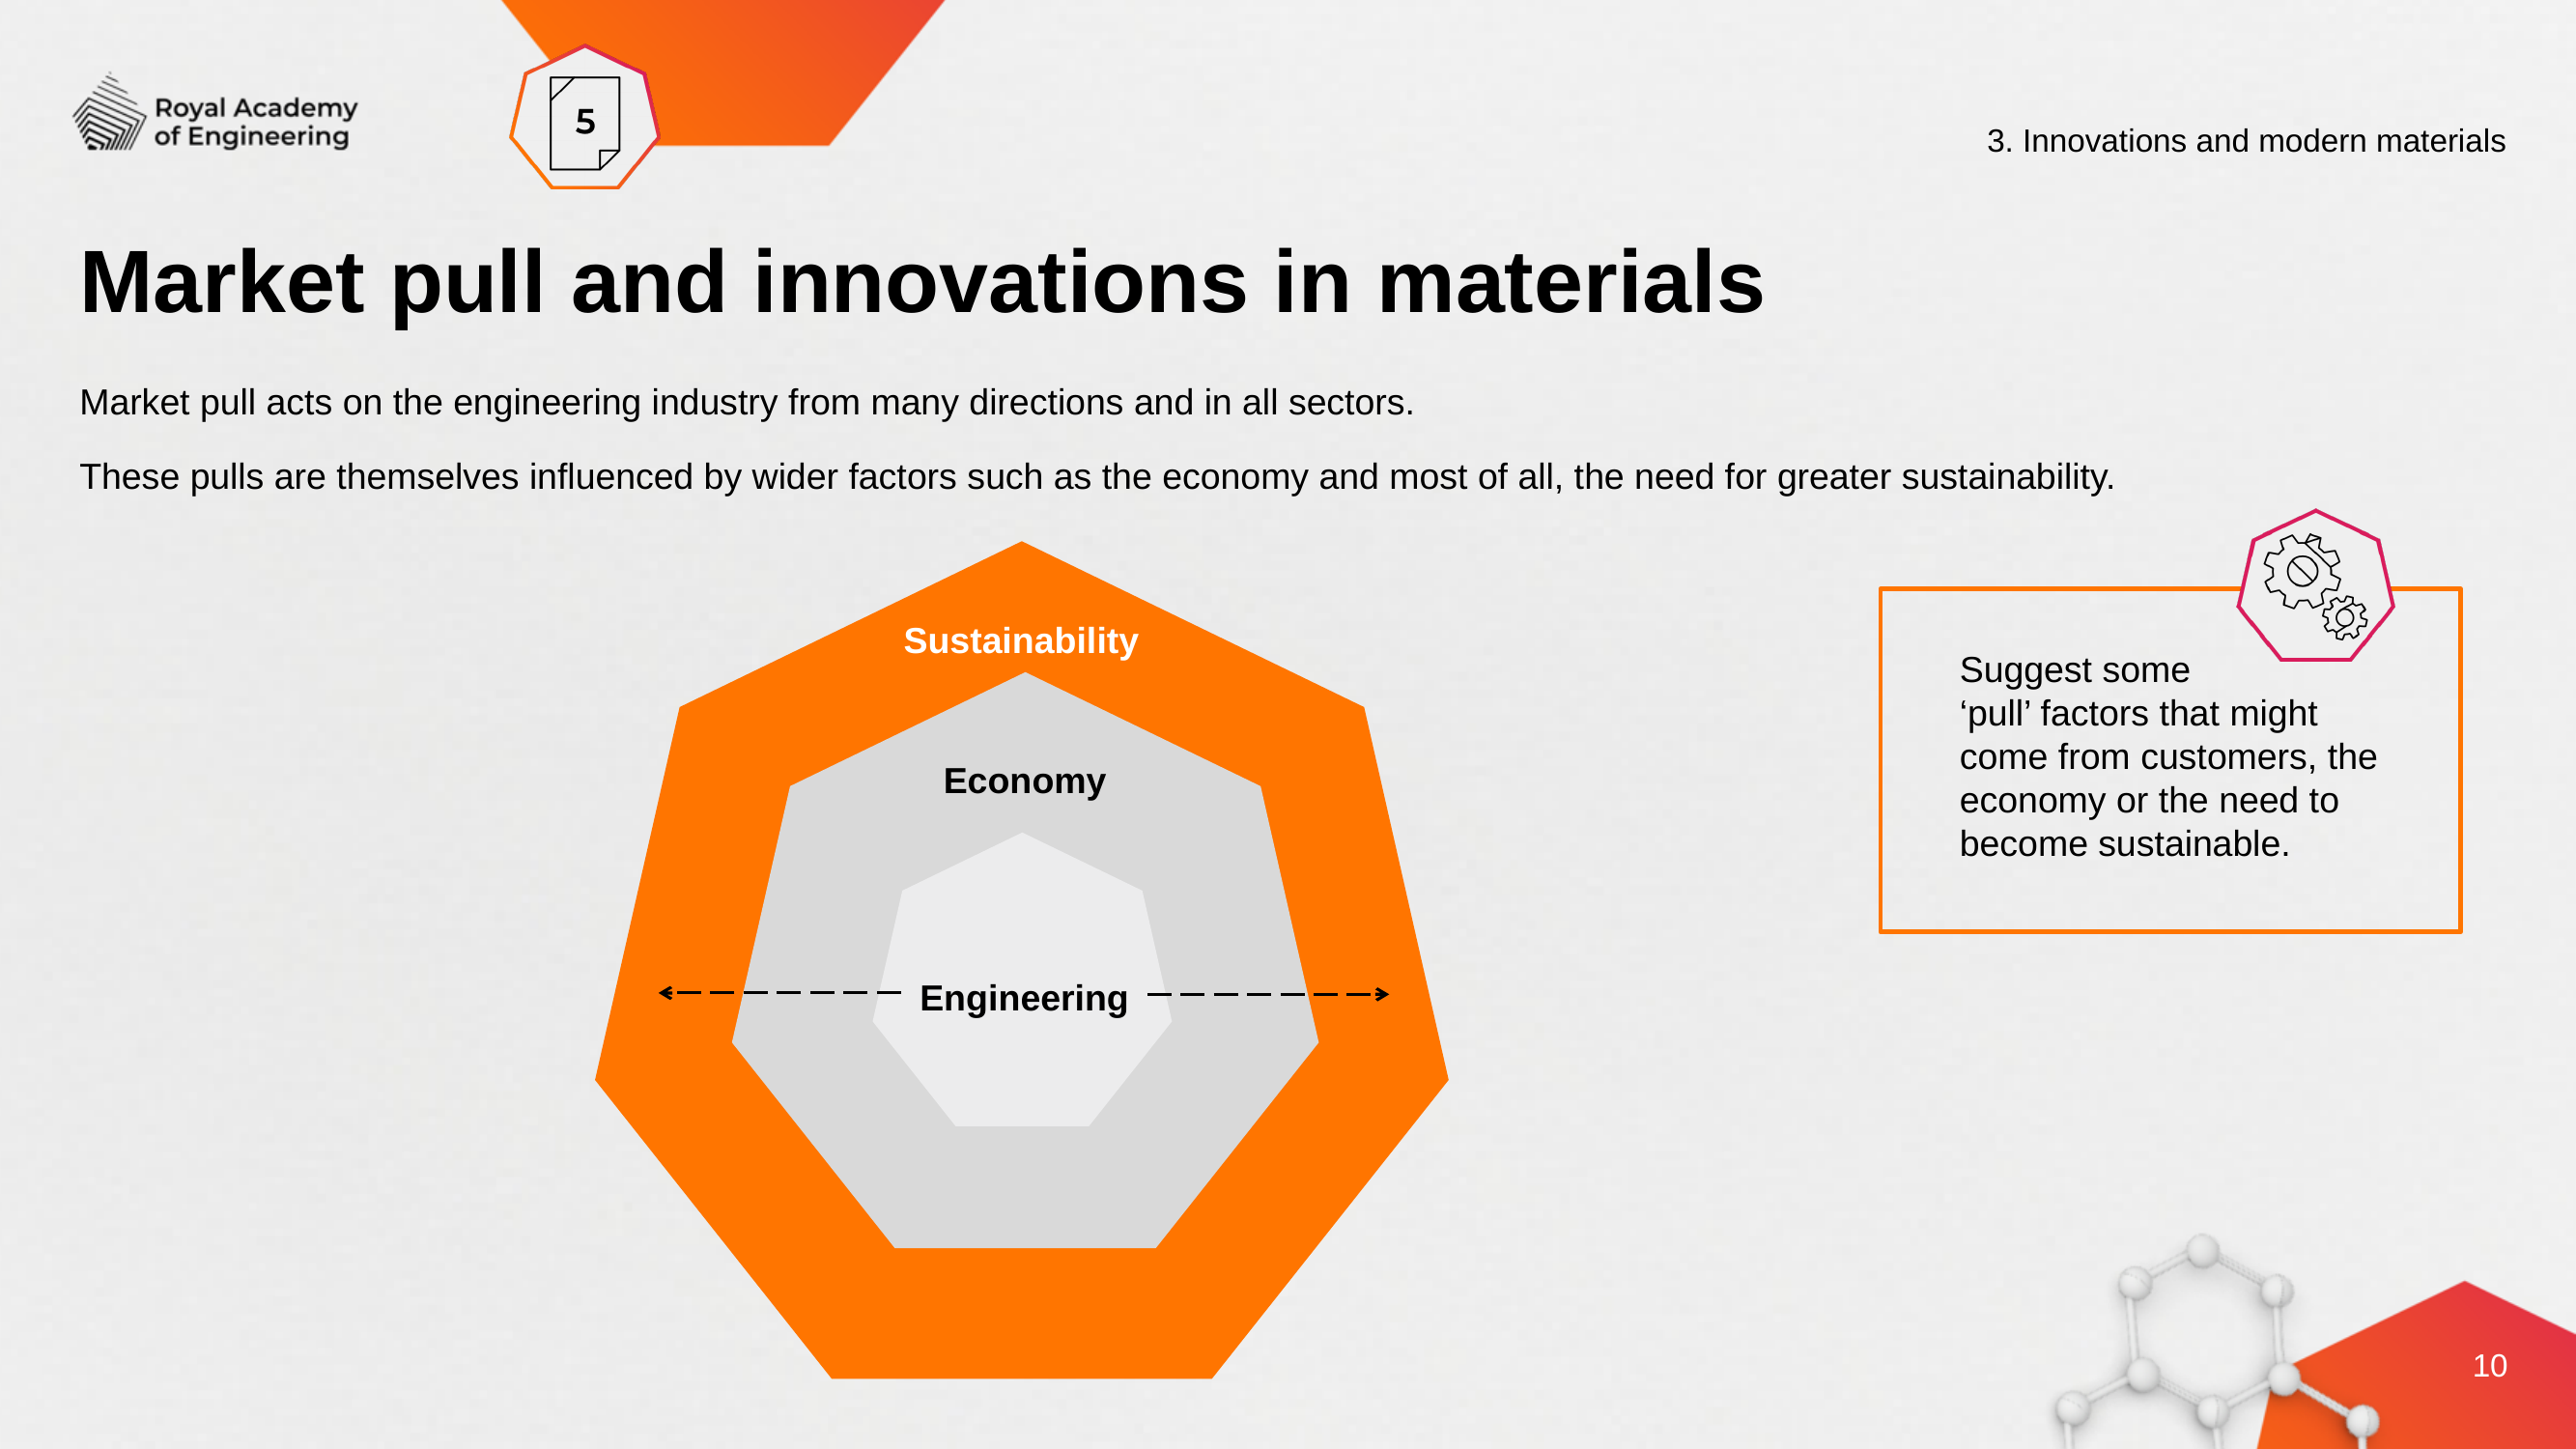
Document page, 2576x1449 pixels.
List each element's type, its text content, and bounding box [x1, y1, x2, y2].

text_box Sustainability [595, 541, 1449, 1379]
text_box 3. Innovations and modern materials [1502, 120, 2507, 198]
picture [0, 0, 2576, 1449]
text_box 10 [2422, 1345, 2508, 1423]
text_box Suggest some ‘pull’ factors that might come from customers, the economy or the need to become sustainable. [1880, 588, 2461, 932]
title Market pull and innovations in materials [65, 229, 2287, 345]
text_box Economy [731, 993, 1319, 1249]
text_box Engineering [872, 832, 1173, 1126]
text_box Market pull acts on the engineering industry from many directions and in all sectors. These pulls are themselves influenced by wider factors such as the economy and most of all, the need for greater sustainability. [65, 365, 2482, 504]
text_box Economy [743, 671, 1308, 994]
